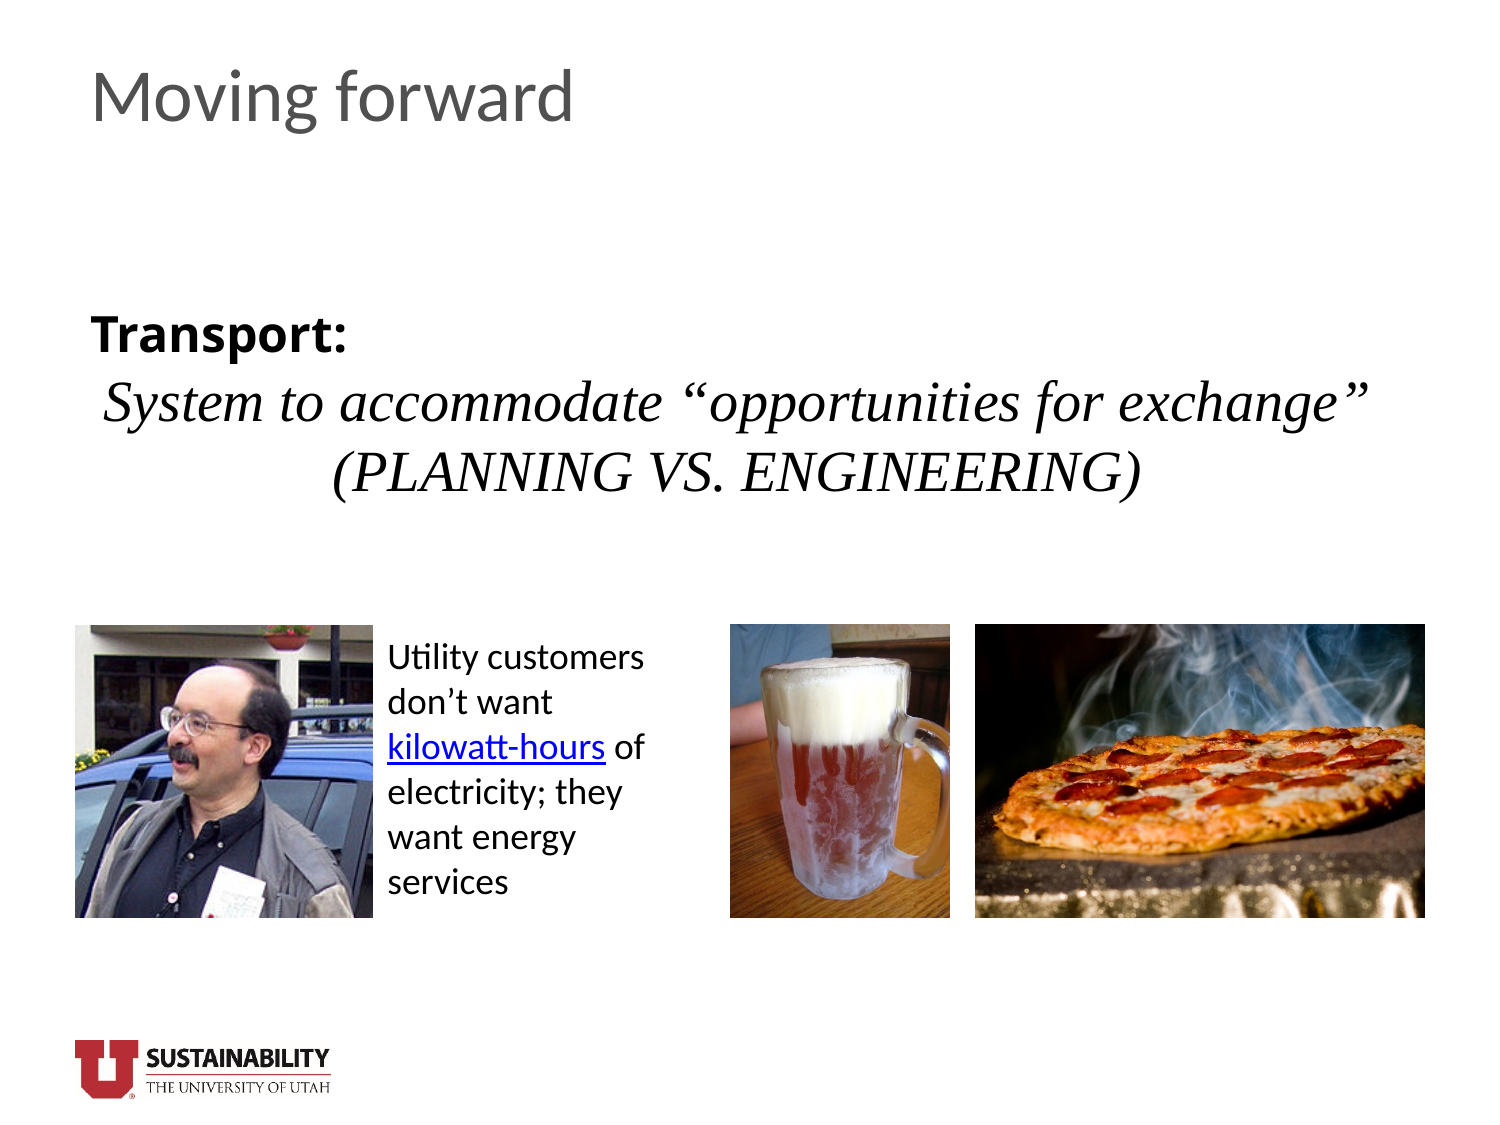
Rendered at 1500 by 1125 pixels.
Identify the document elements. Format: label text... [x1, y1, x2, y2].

text_box Moving forward [400, 56, 1336, 150]
picture [730, 624, 951, 918]
picture [74, 624, 373, 918]
text_box Transport: System to accommodate “opportunities for exchange” (PLANNING VS. ENGINEERING) [75, 295, 1401, 571]
picture [974, 624, 1426, 918]
text_box Utility customers don’t want kilowatt-hours of electricity; they want energy services [373, 624, 688, 910]
picture [74, 1040, 331, 1099]
text_box [75, 26, 400, 351]
